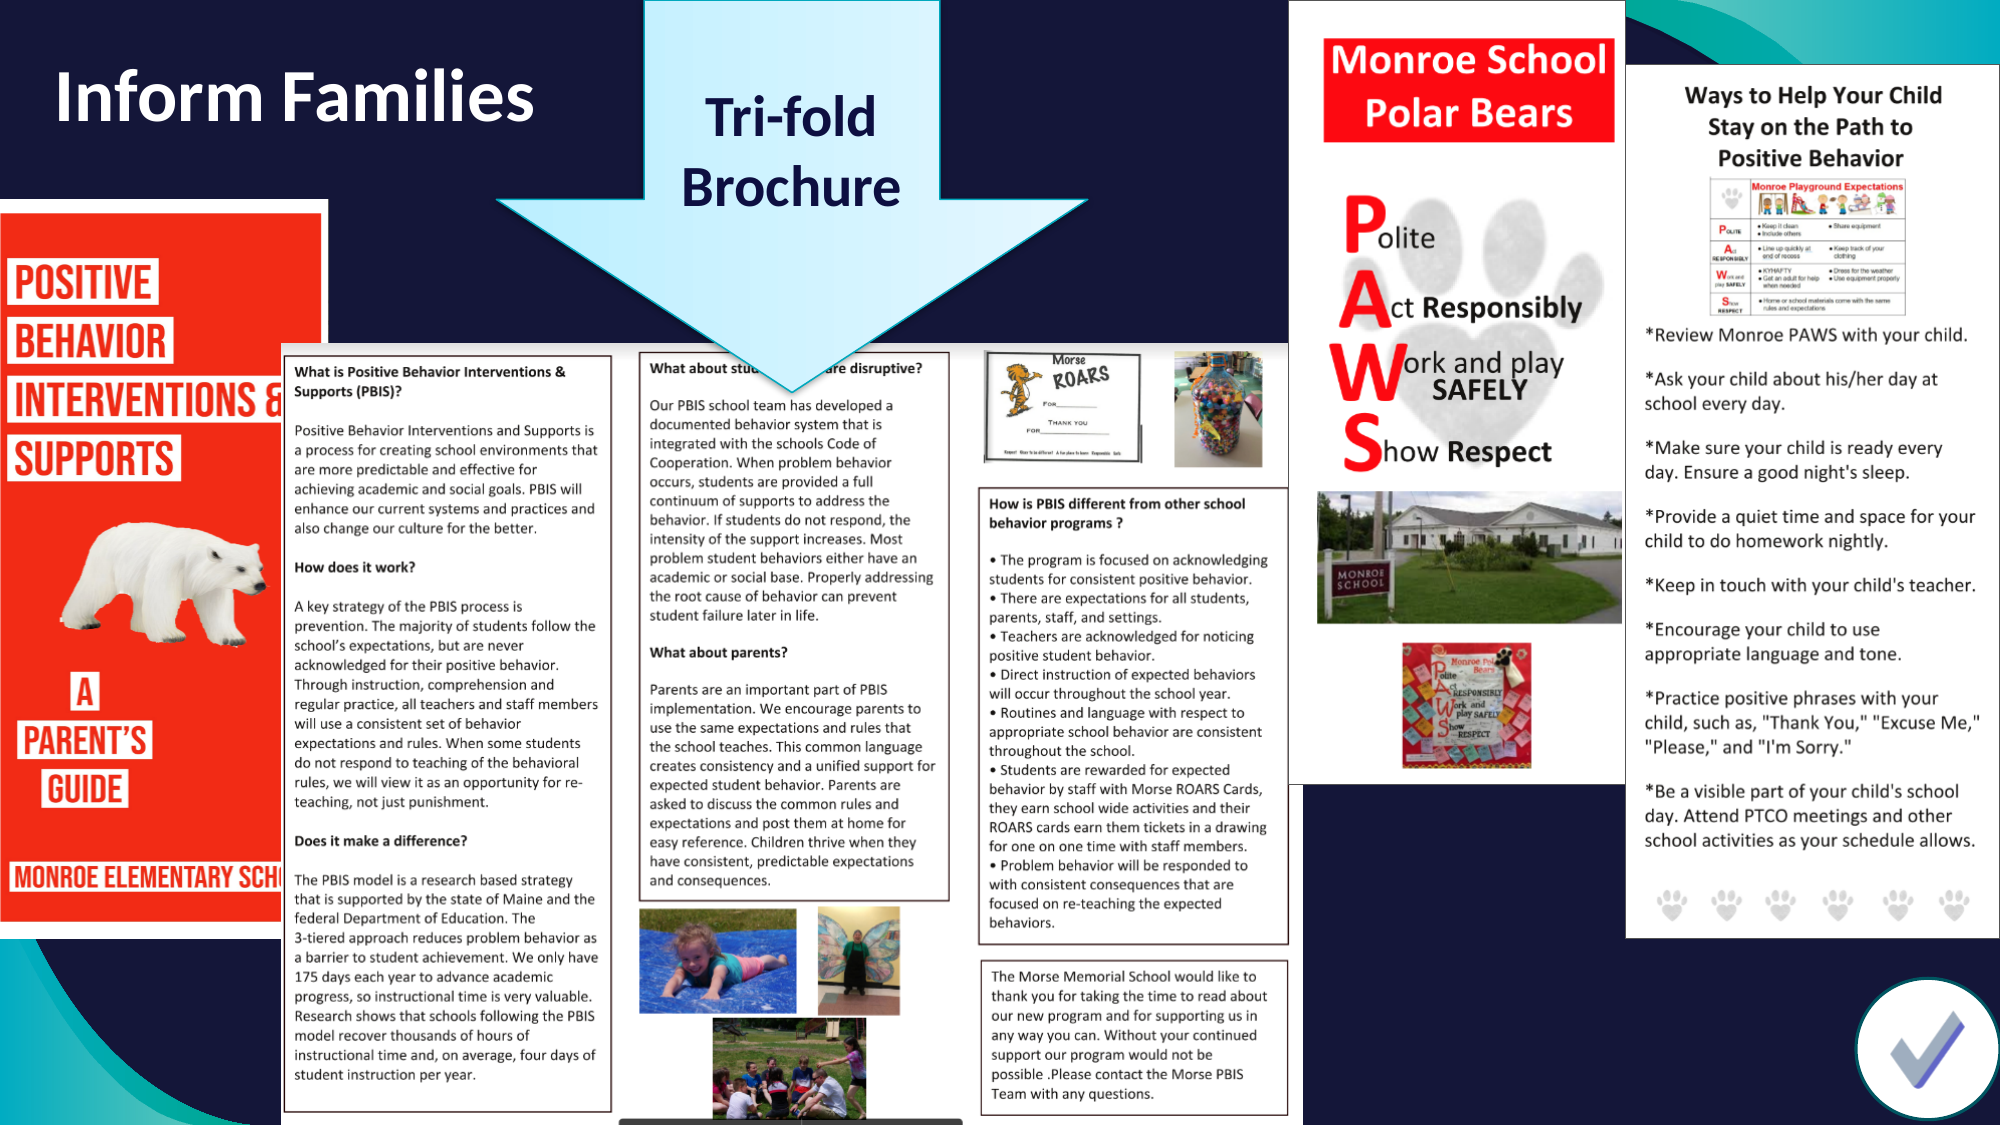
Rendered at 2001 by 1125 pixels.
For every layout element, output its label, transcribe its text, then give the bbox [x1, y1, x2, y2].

picture [1855, 978, 2000, 1120]
text_box Inform Families [40, 39, 551, 145]
picture [0, 0, 2000, 1125]
text_box Tri-fold Brochure [495, 0, 1089, 341]
